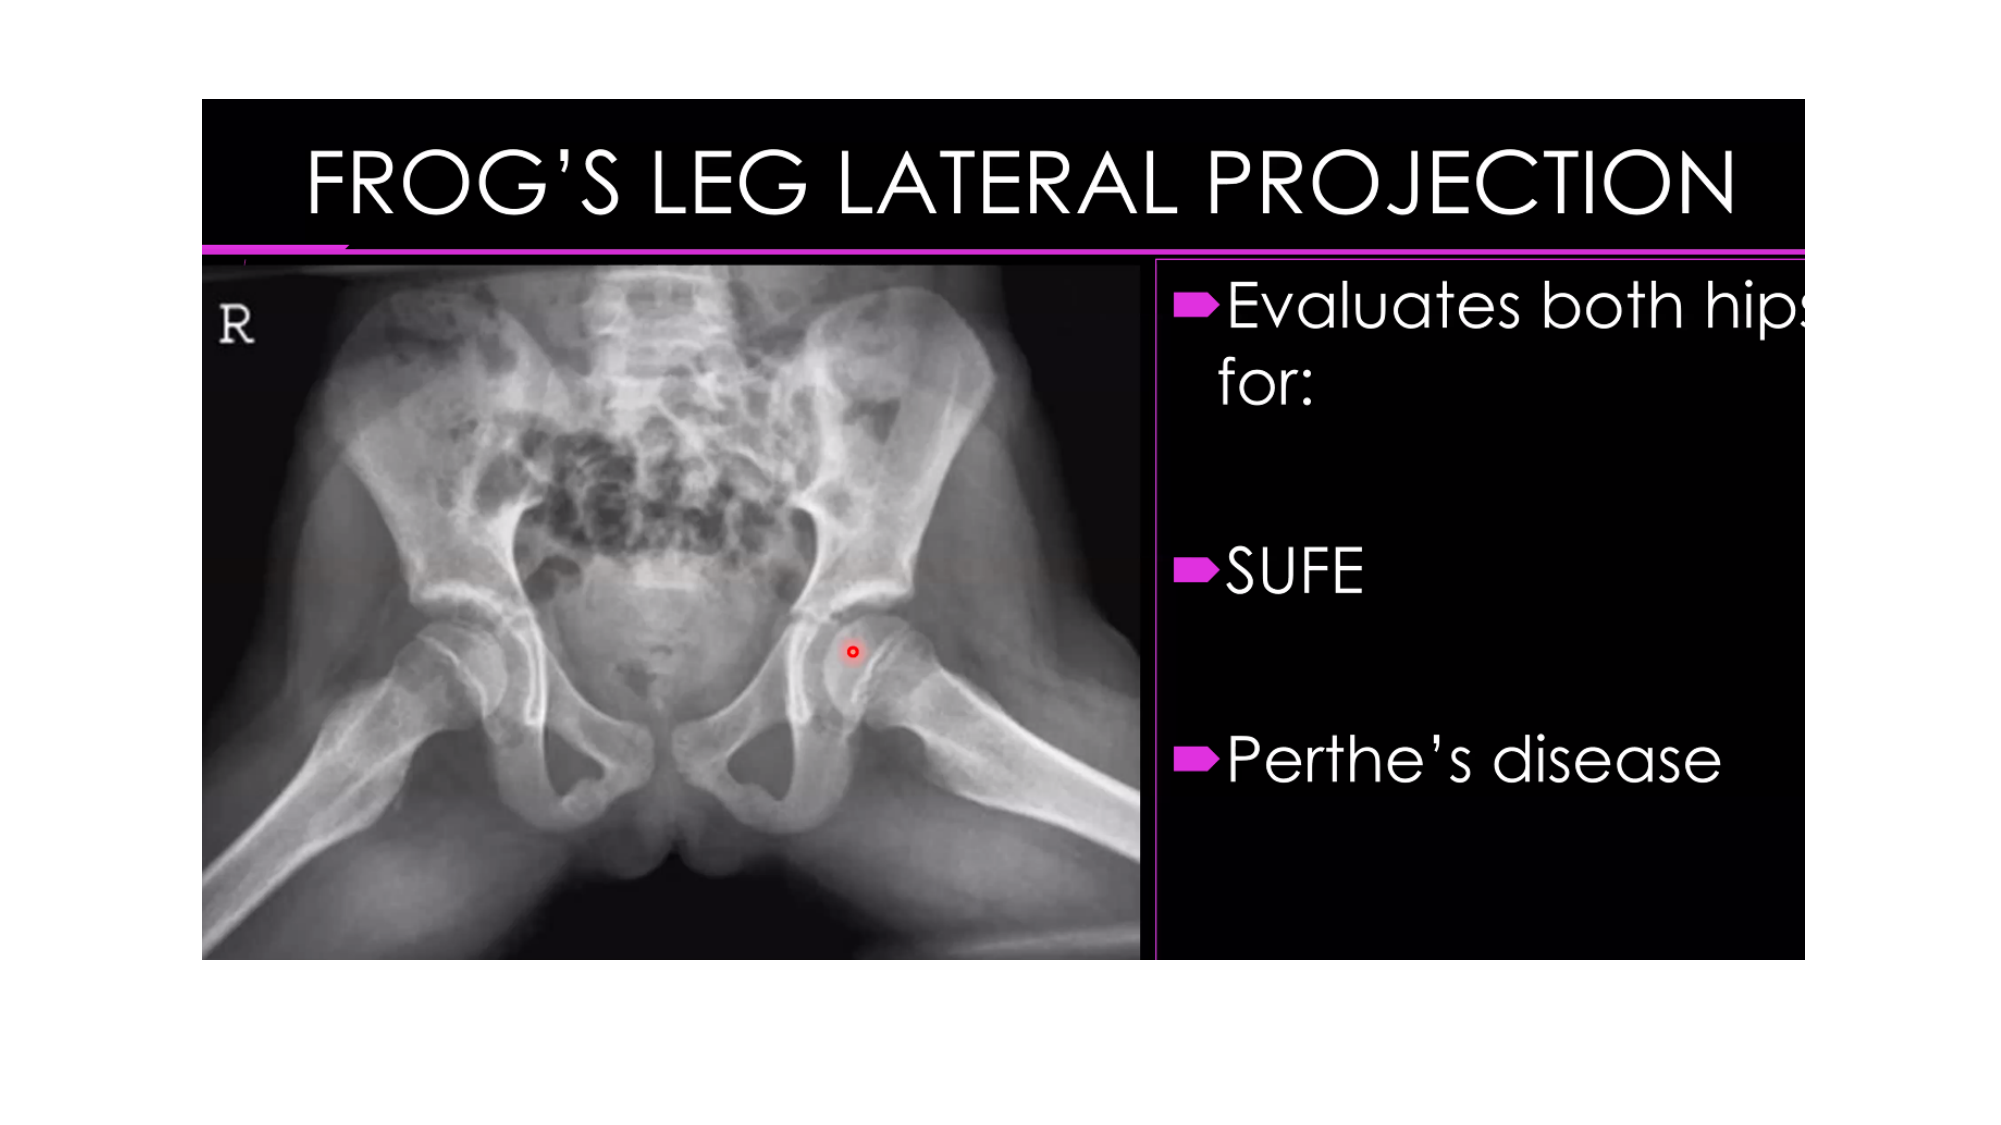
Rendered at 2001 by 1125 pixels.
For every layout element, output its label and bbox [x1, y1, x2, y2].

picture [202, 99, 1805, 960]
